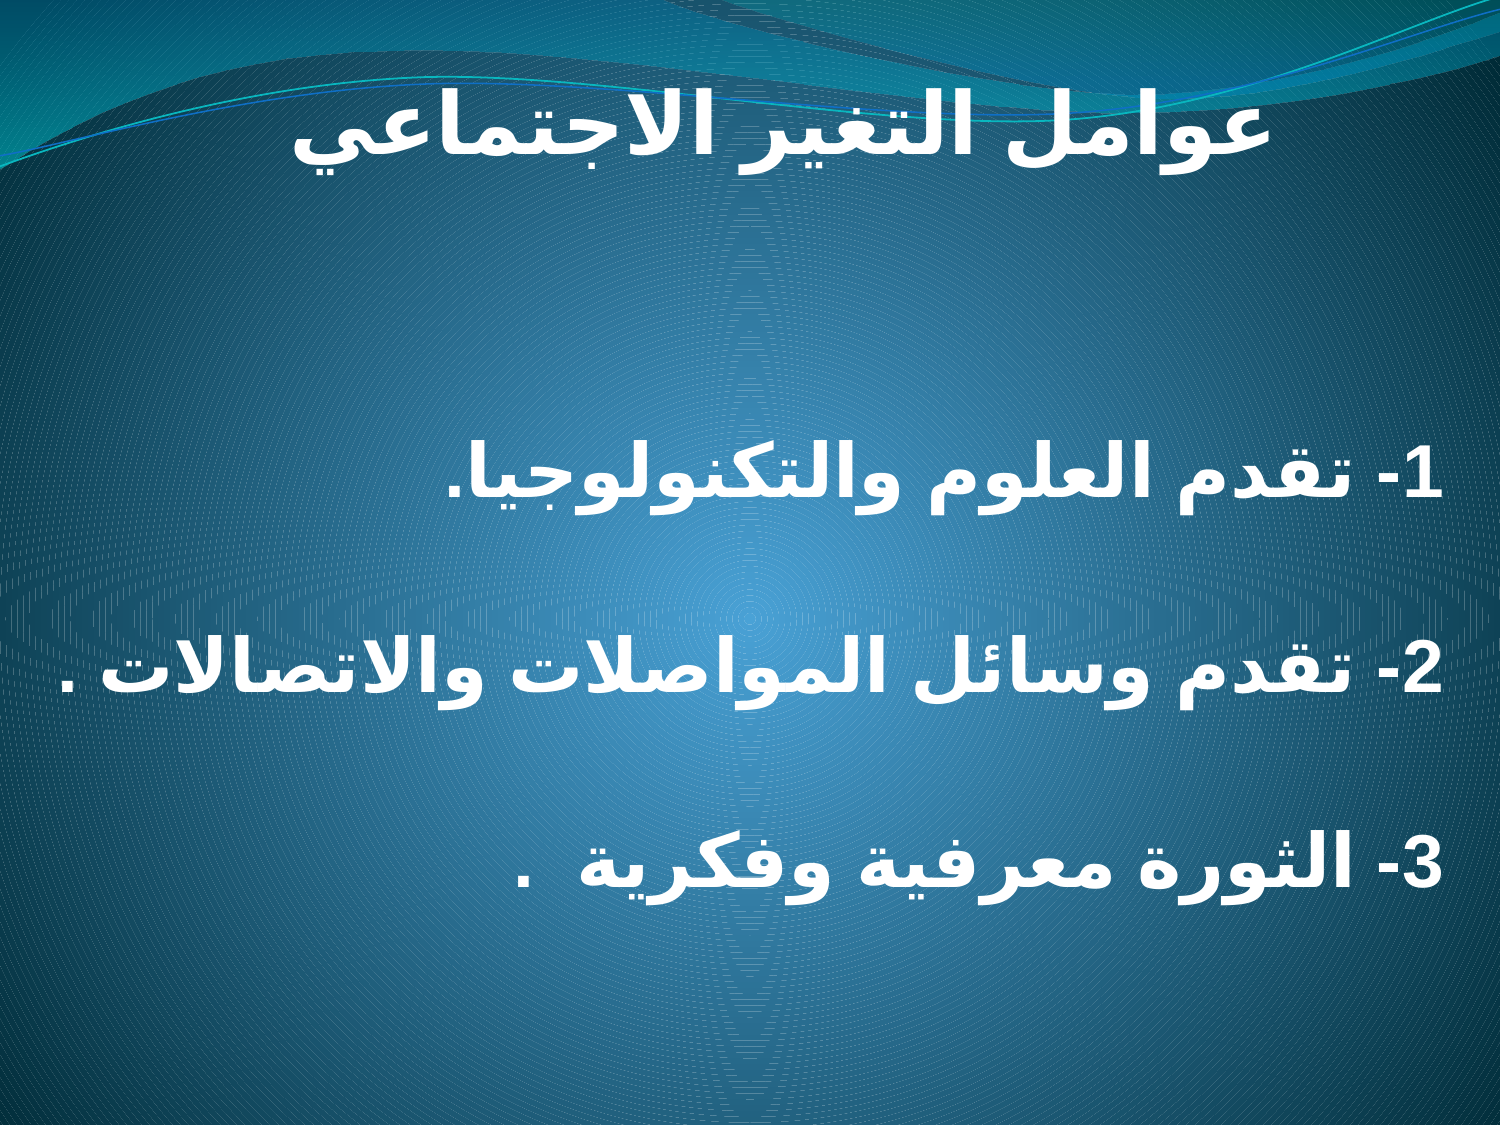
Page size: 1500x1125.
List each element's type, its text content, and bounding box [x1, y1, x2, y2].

title عوامل التغير الاجتماعي [147, 66, 1423, 291]
subtitle 1- تقدم العلوم والتكنولوجيا. 2- تقدم وسائل المواصلات والاتصالات . 3- الثورة معرفية وفكرية . [41, 349, 1447, 1083]
